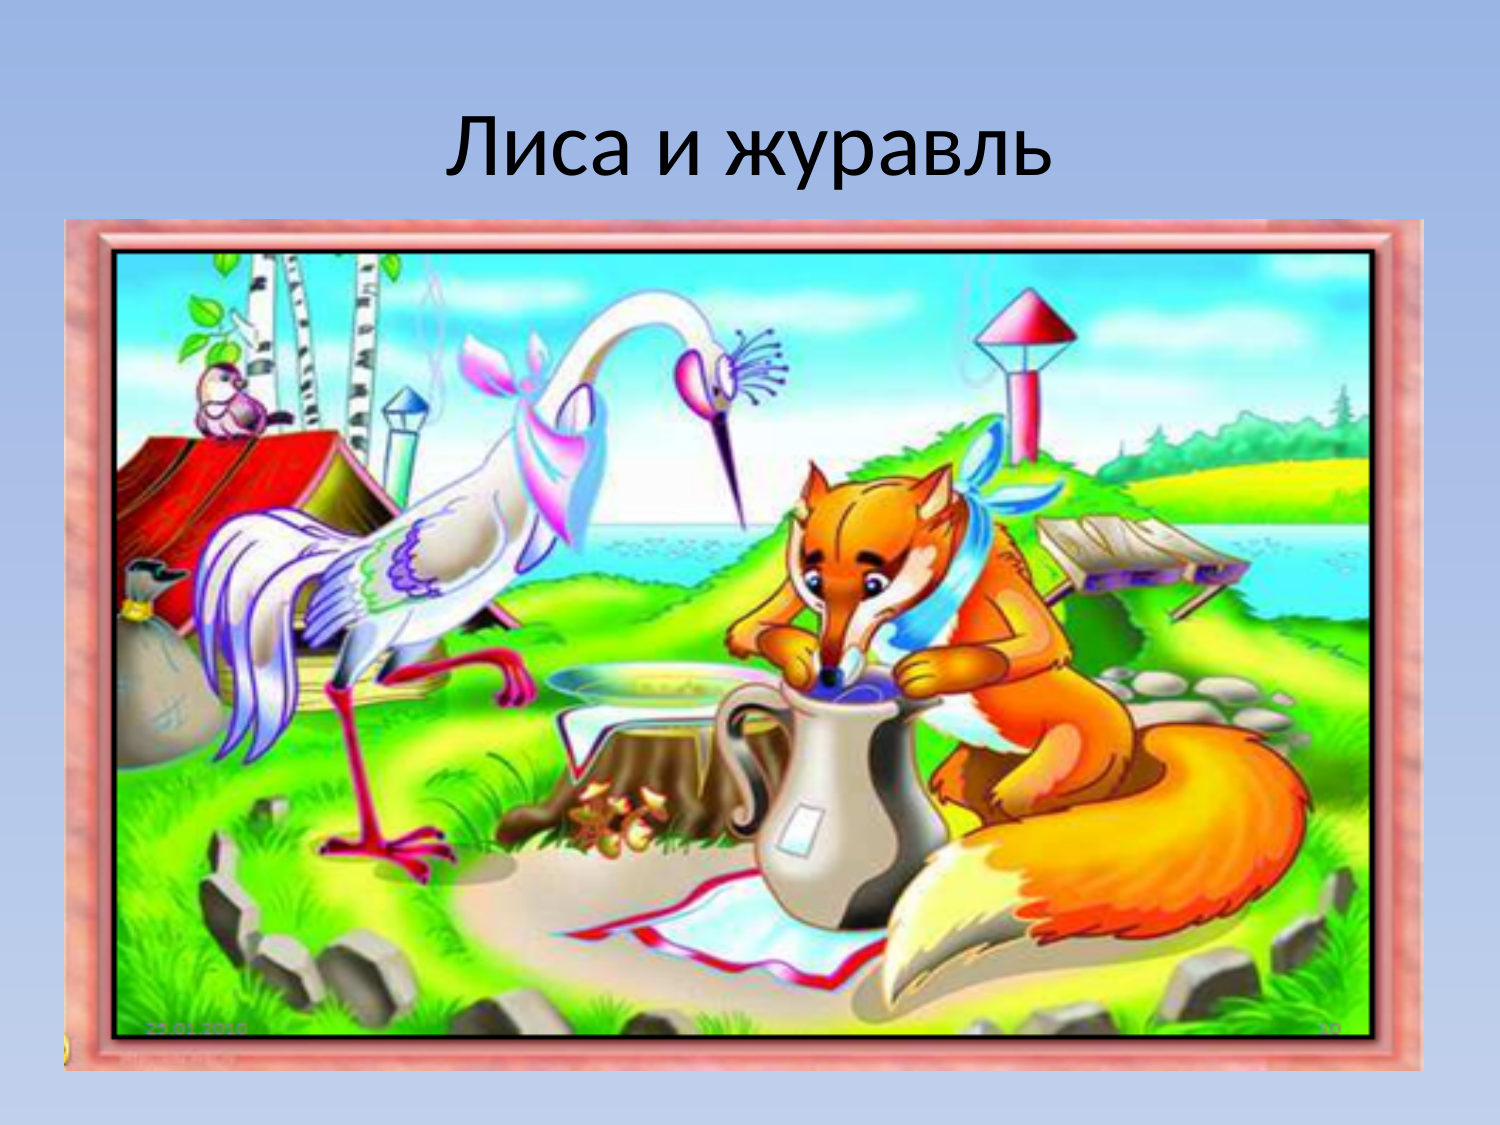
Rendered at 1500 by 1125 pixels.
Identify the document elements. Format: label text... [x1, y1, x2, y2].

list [64, 219, 1424, 1071]
title Лиса и журавль [75, 45, 1425, 220]
